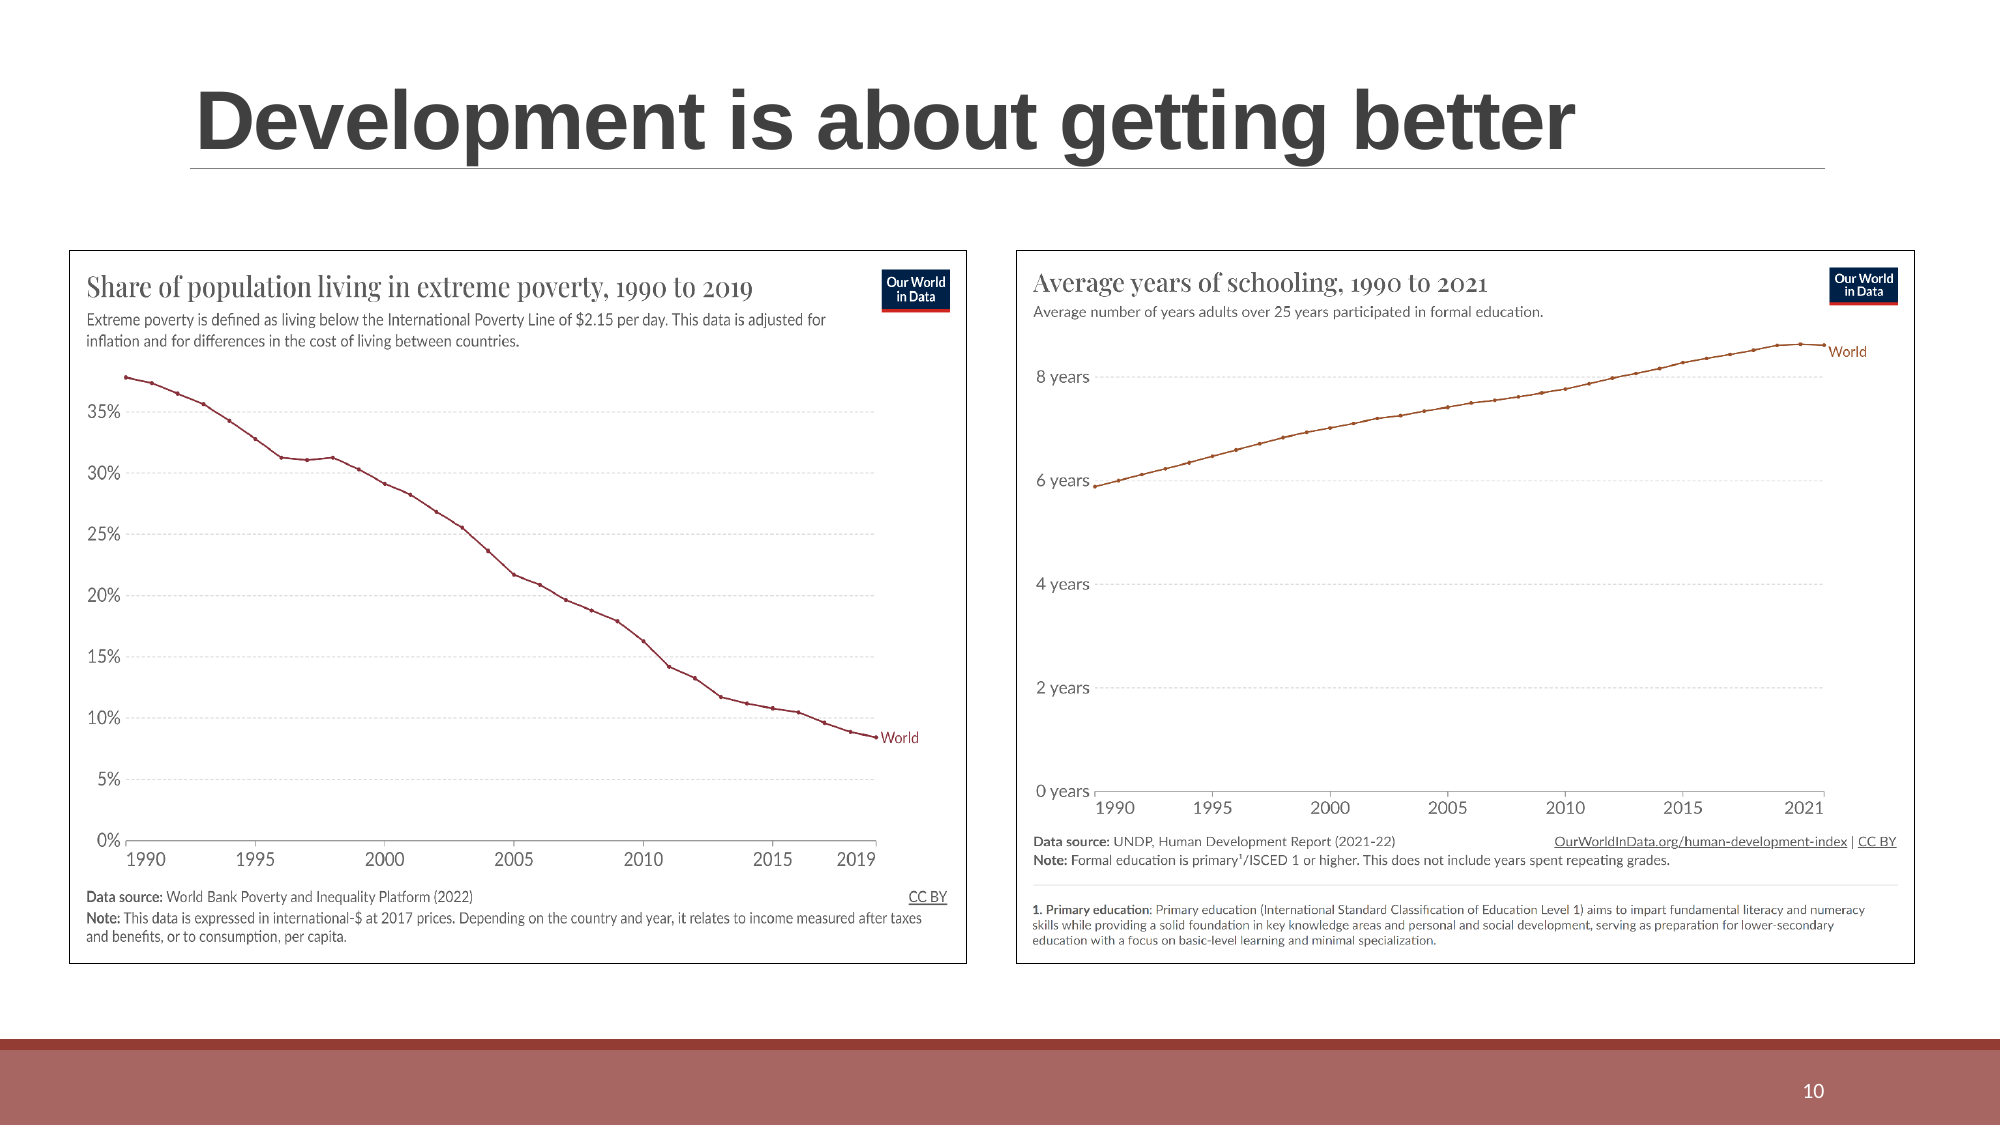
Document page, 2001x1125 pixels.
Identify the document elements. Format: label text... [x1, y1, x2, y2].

picture [68, 250, 968, 965]
picture [1016, 250, 1915, 965]
slide_number 10 [1624, 1059, 1840, 1120]
title Development is about getting better [180, 47, 1830, 174]
